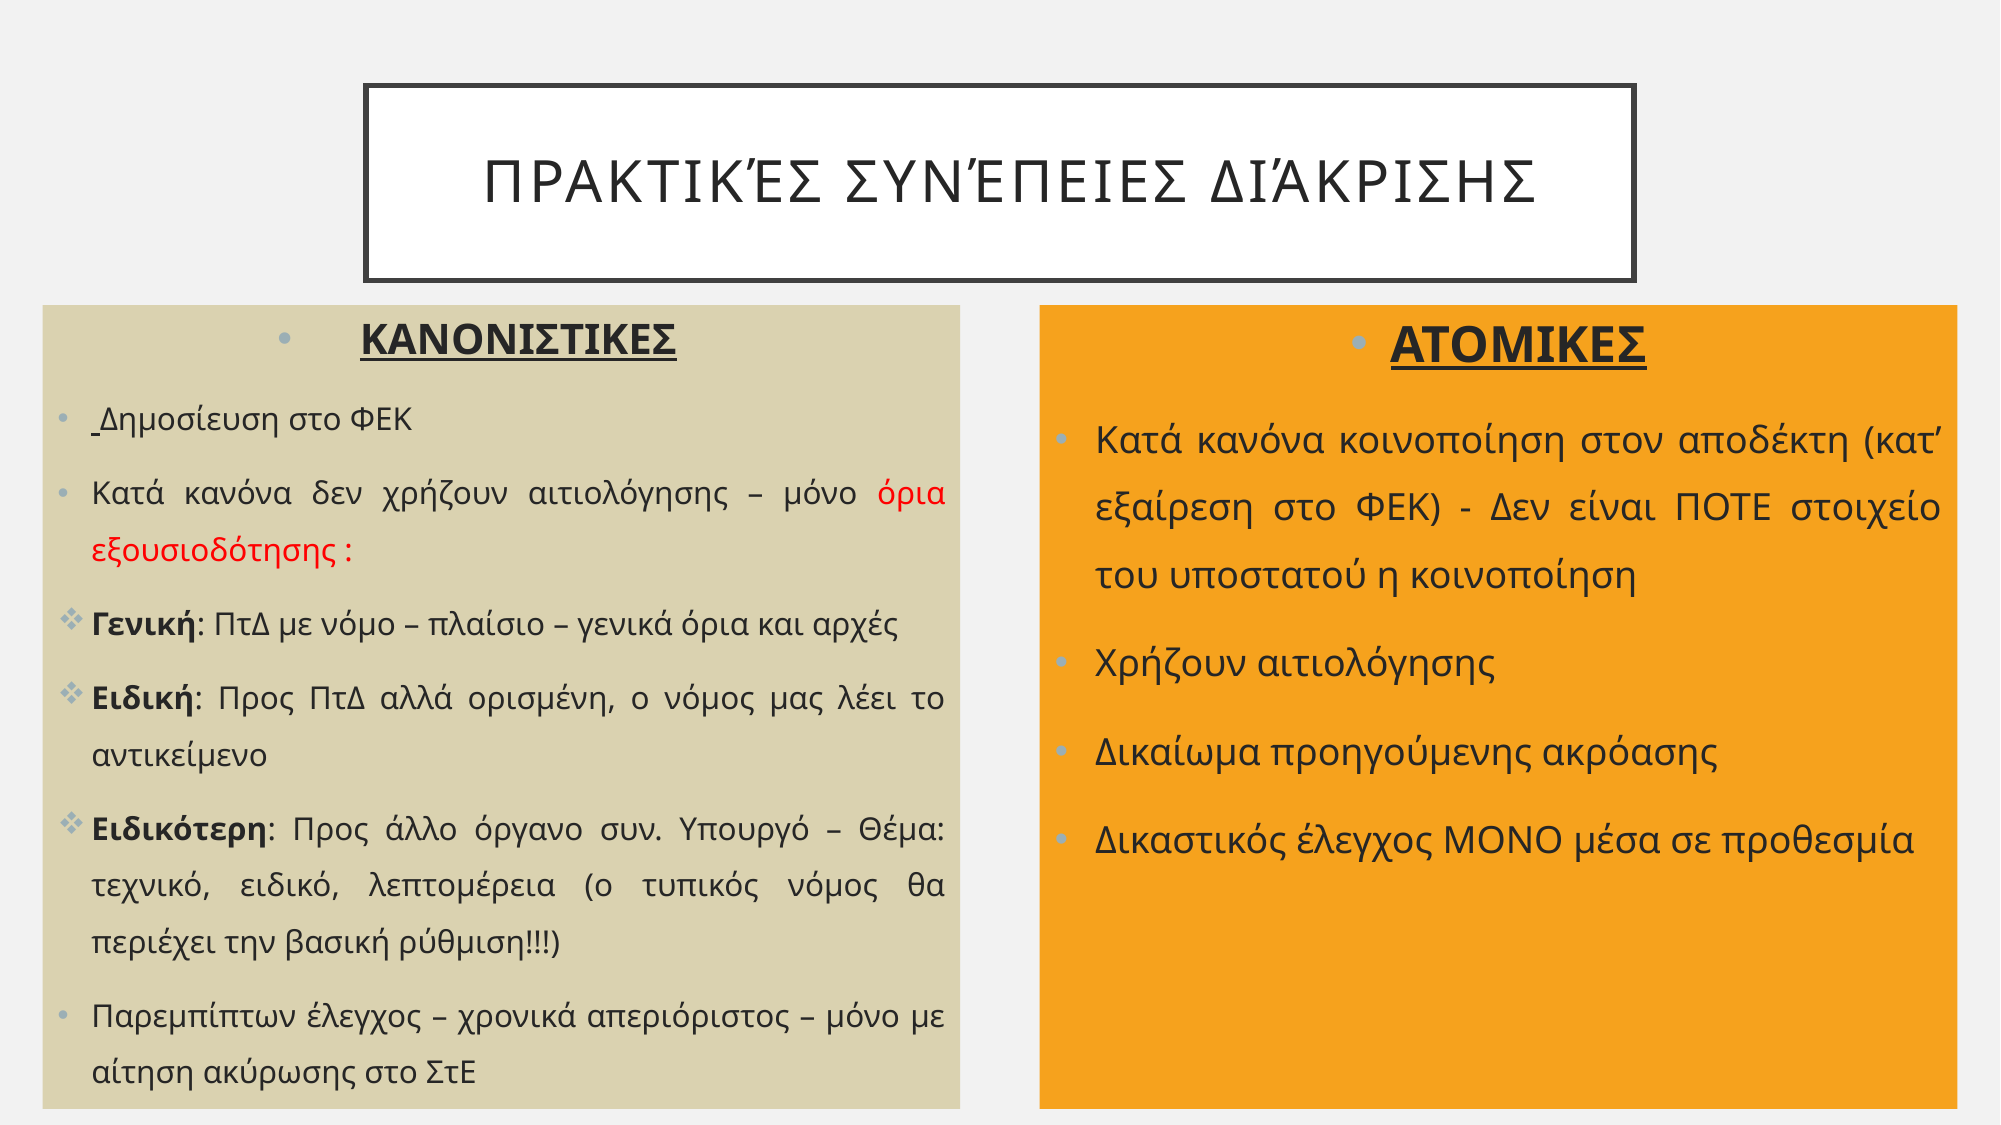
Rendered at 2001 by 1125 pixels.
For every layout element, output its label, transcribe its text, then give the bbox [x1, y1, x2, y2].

title πρακτικές συνέπειες διάκρισης [363, 83, 1637, 283]
list ΑΤΟΜΙΚΕΣ Κατά κανόνα κοινοποίηση στον αποδέκτη (κατ’ εξαίρεση στο ΦΕΚ) - Δεν είναι ΠΟΤΕ στοιχείο του υποστατού η κοινοποίηση Χρήζουν αιτιολόγησης Δικαίωμα προηγούμενης ακρόασης Δικαστικός έλεγχος ΜΟΝΟ μέσα σε προθεσμία [1039, 305, 1958, 1109]
list ΚΑΝΟΝΙΣΤΙΚΕΣ Δημοσίευση στο ΦΕΚ Κατά κανόνα δεν χρήζουν αιτιολόγησης – μόνο όρια εξουσιοδότησης : Γενική: ΠτΔ με νόμο – πλαίσιο – γενικά όρια και αρχές Ειδική: Προς ΠτΔ αλλά ορισμένη, ο νόμος μας λέει το αντικείμενο Ειδικότερη: Προς άλλο όργανο συν. Υπουργό – Θέμα: τεχνικό, ειδικό, λεπτομέρεια (ο τυπικός νόμος θα περιέχει την βασική ρύθμιση!!!) Παρεμπίπτων έλεγχος – χρονικά απεριόριστος – μόνο με αίτηση ακύρωσης στο ΣτΕ [42, 305, 961, 1109]
